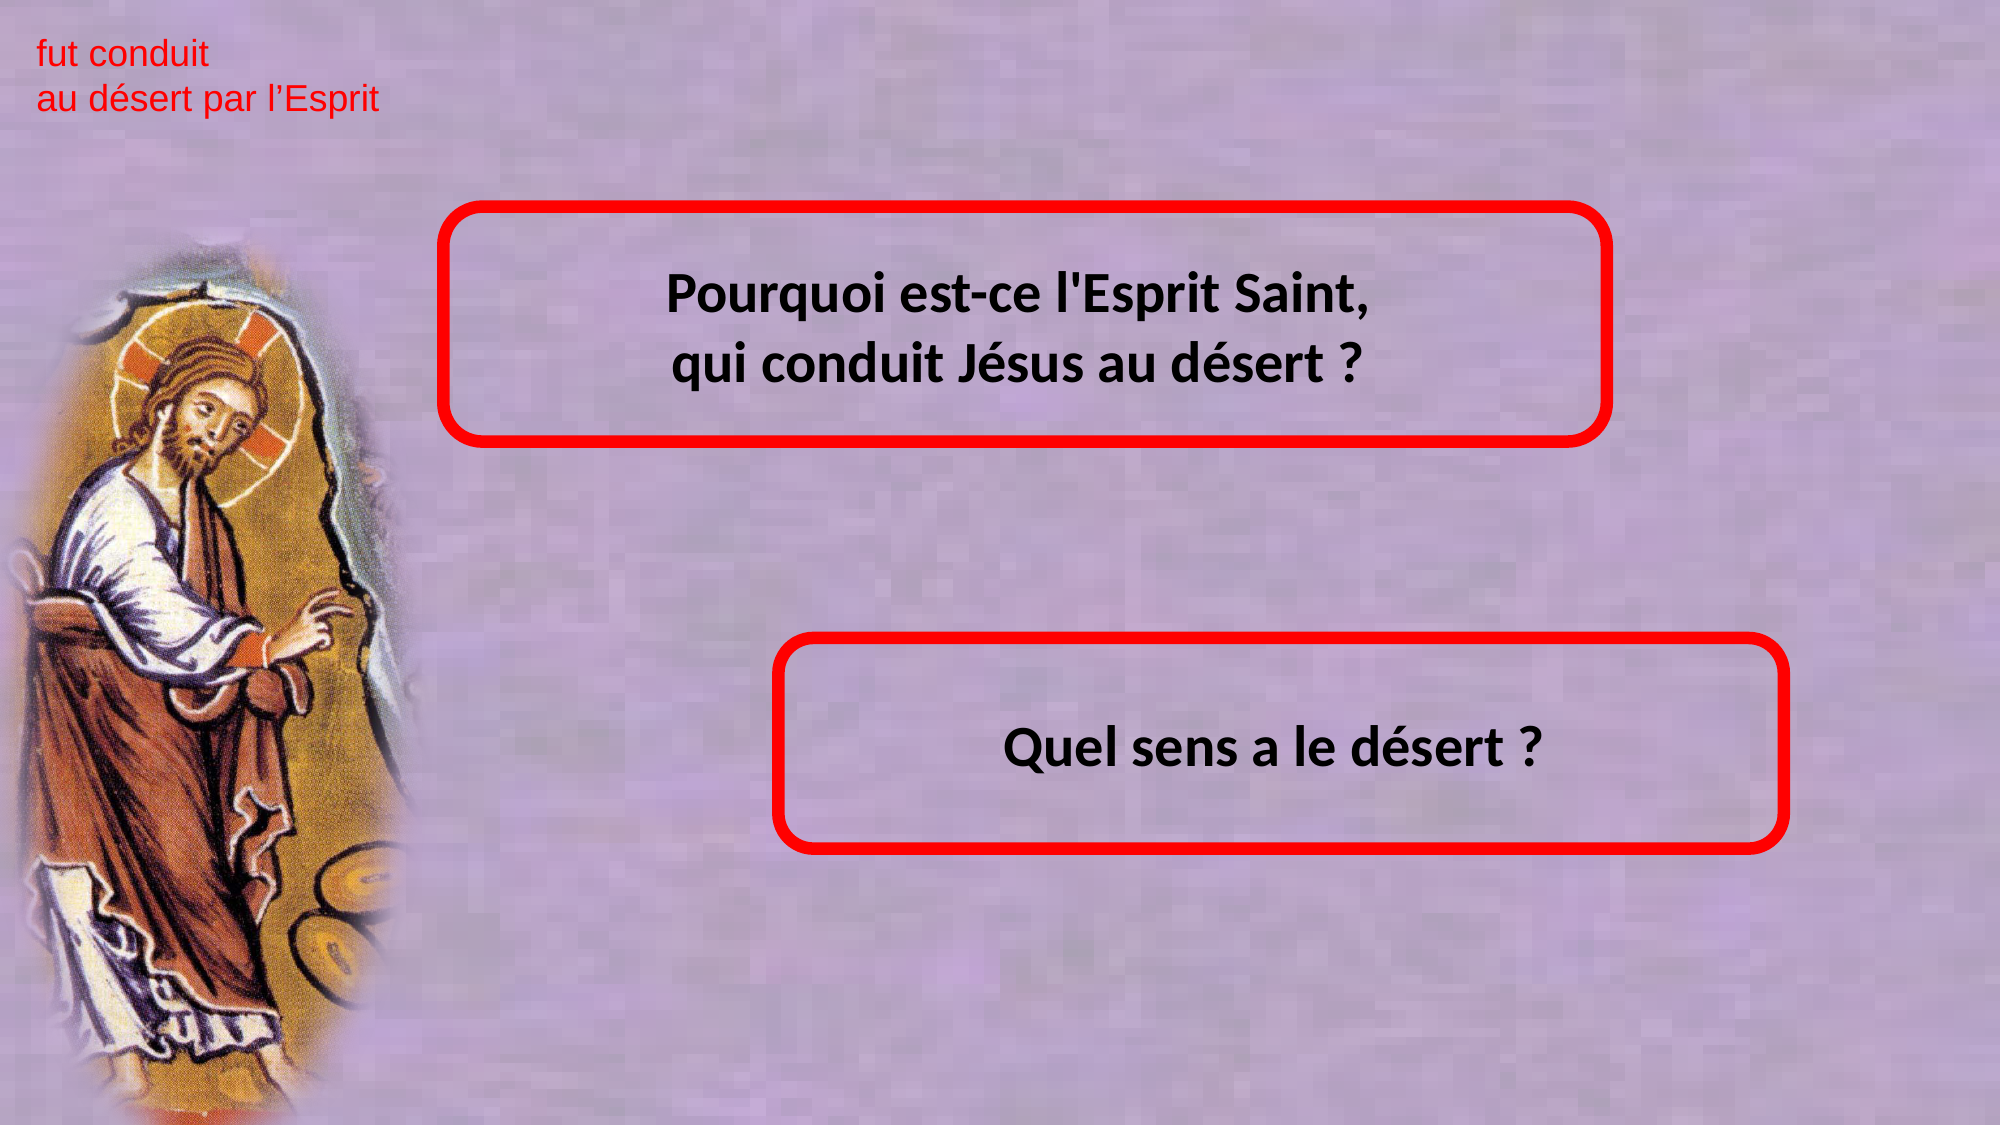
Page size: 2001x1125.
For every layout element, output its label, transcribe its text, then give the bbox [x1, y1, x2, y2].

text_box Quel sens a le désert ? [777, 636, 1785, 850]
text_box fut conduit au désert par l’Esprit [21, 21, 427, 127]
text_box Pourquoi est-ce l'Esprit Saint, qui conduit Jésus au désert ? [459, 205, 1608, 443]
picture [0, 206, 459, 1125]
